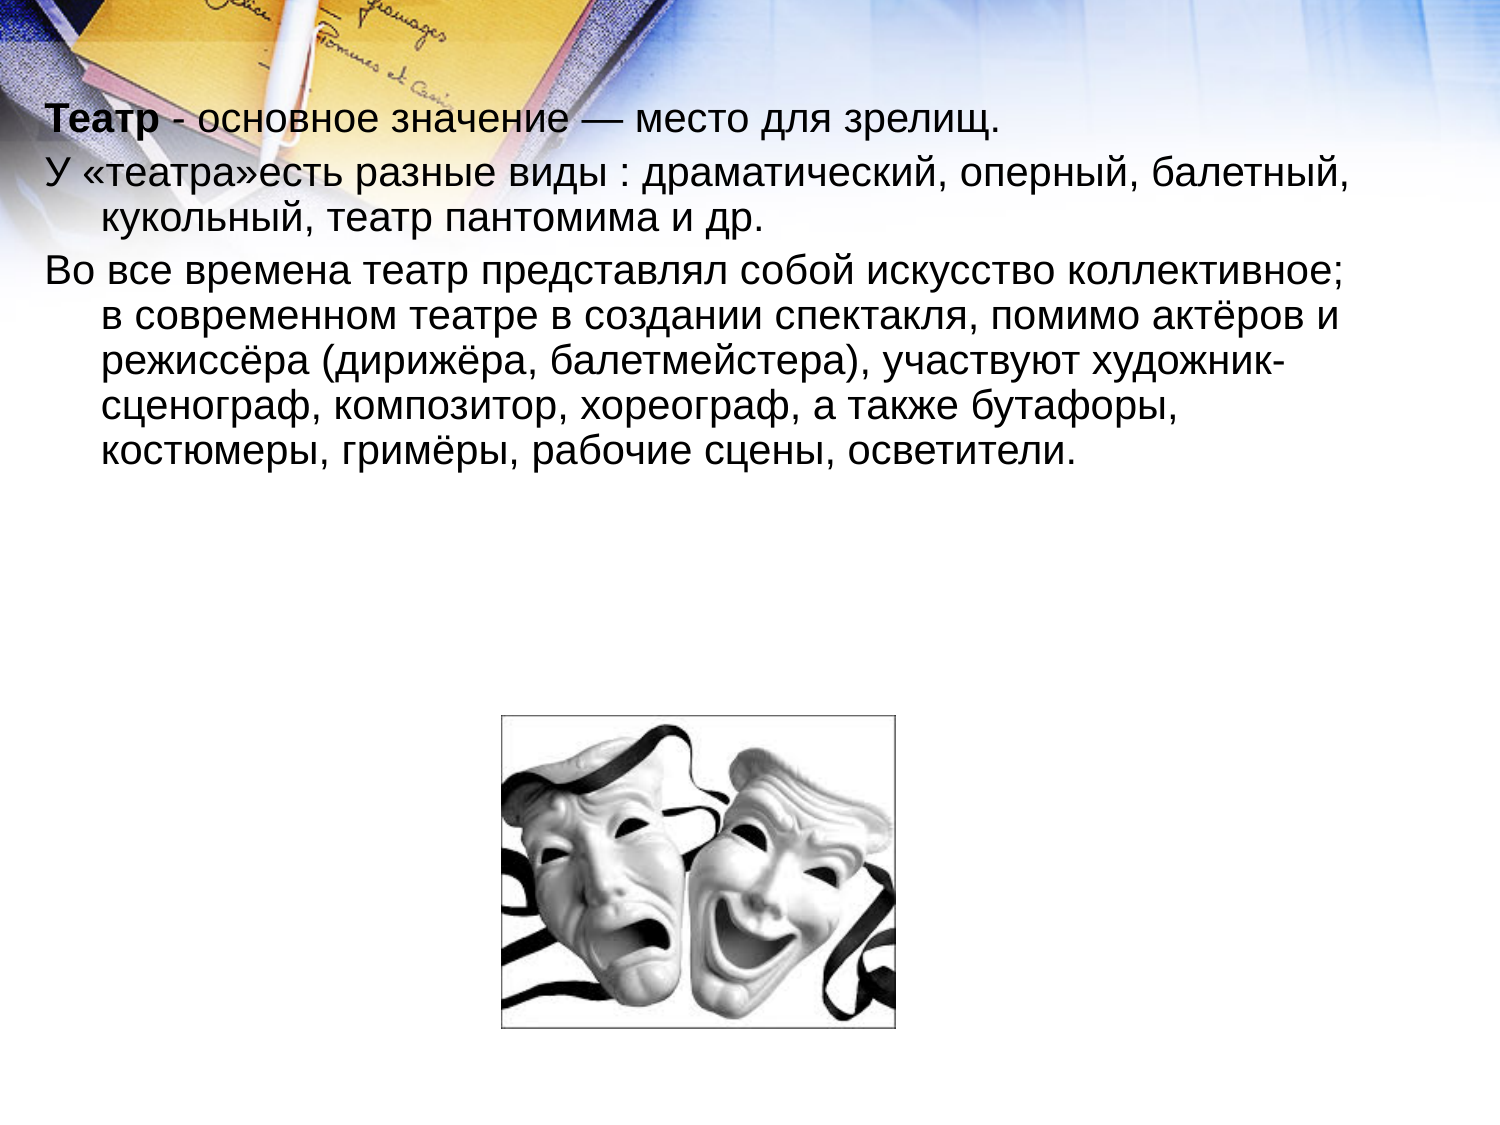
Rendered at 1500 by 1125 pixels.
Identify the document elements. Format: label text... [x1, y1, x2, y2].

picture [0, 0, 1500, 1125]
list Театр - основное значение — место для зрелищ. У «театра»есть разные виды : драматический, оперный, балетный, кукольный, театр пантомима и др. Во все времена театр представлял собой искусство коллективное; в современном театре в создании спектакля, помимо актёров и режиссёра (дирижёра, балетмейстера), участвуют художник-сценограф, композитор, хореограф, а также бутафоры, костюмеры, гримёры, рабочие сцены, осветители. [29, 30, 1377, 1059]
